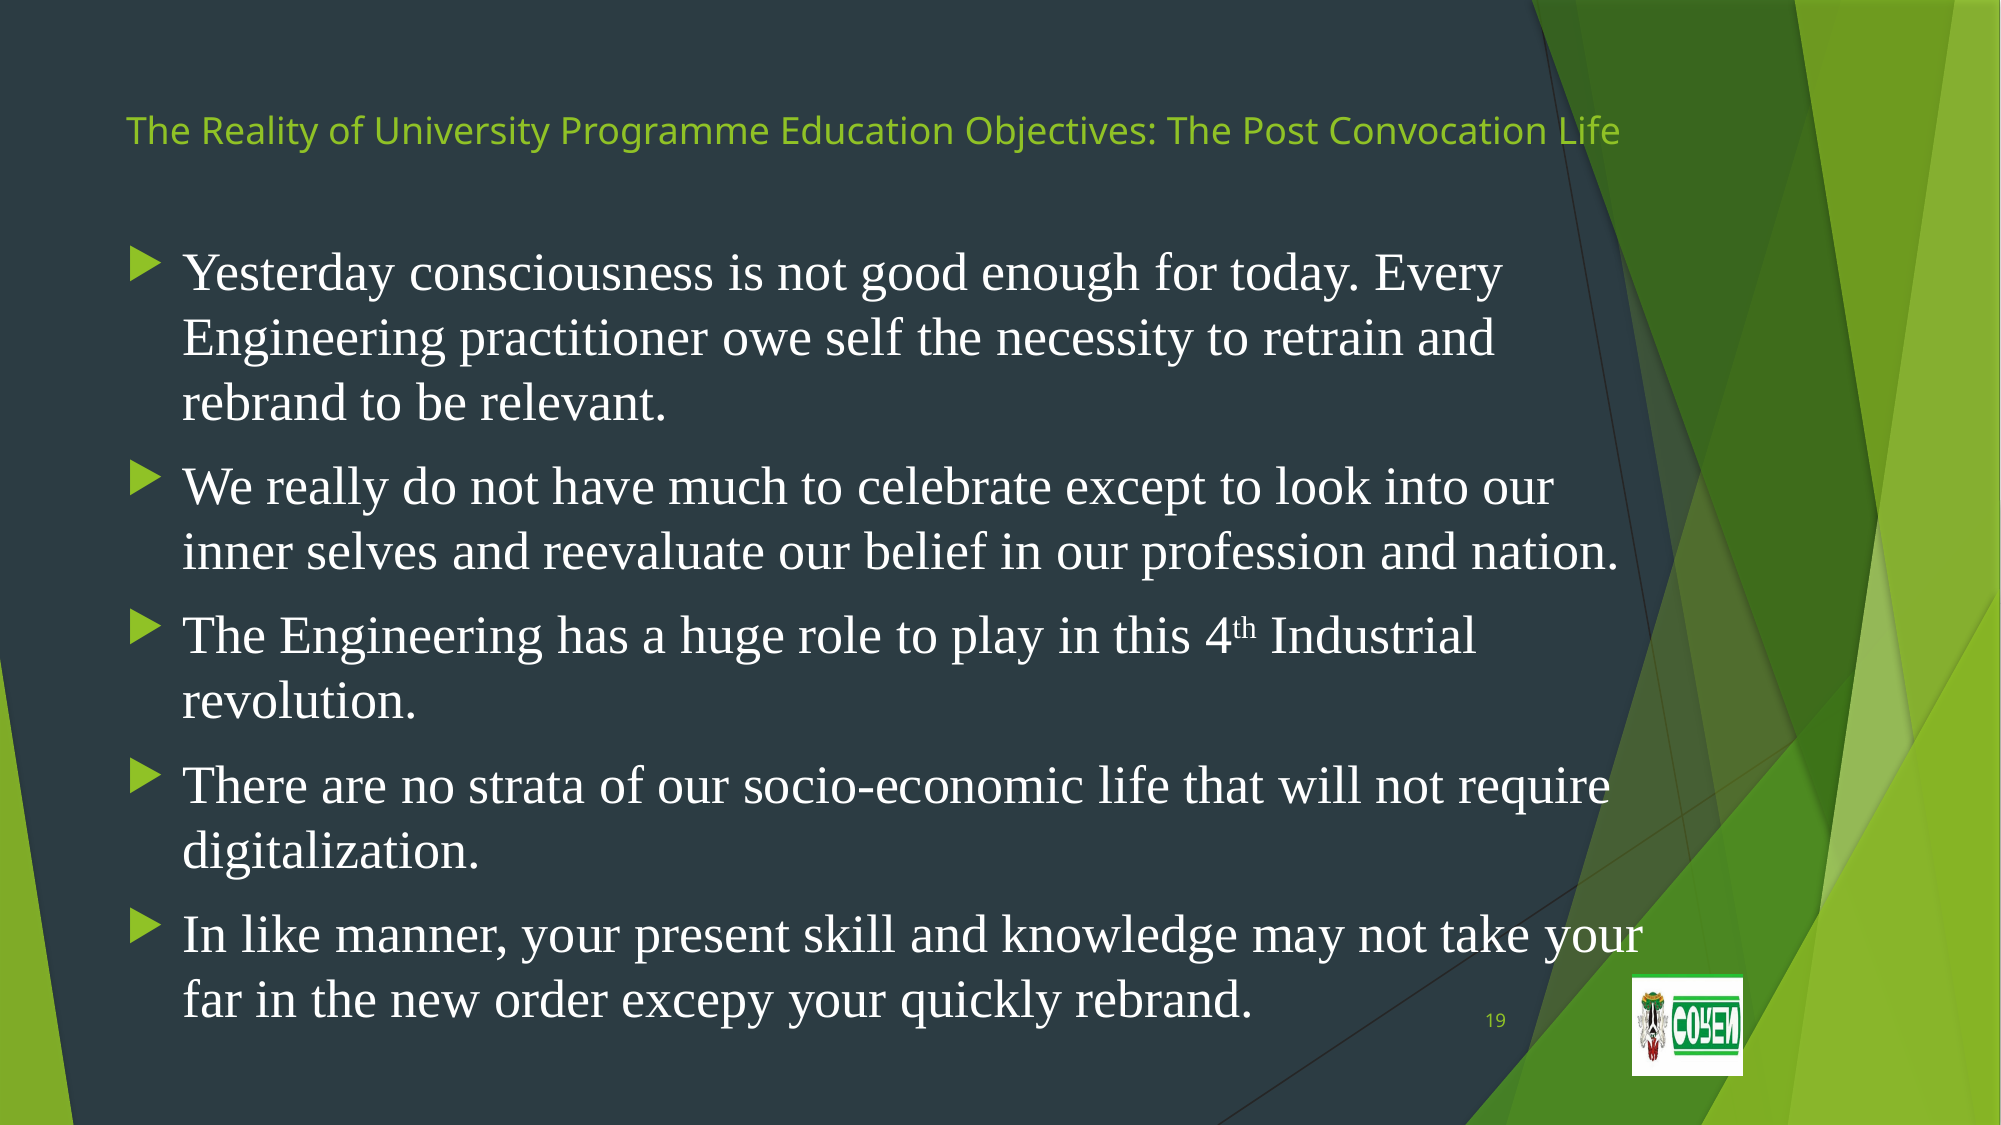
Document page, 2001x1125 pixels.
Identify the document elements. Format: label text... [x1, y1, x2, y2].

slide_number 19 [1409, 991, 1522, 1051]
list Yesterday consciousness is not good enough for today. Every Engineering practitioner owe self the necessity to retrain and rebrand to be relevant. We really do not have much to celebrate except to look into our inner selves and reevaluate our belief in our profession and nation. The Engineering has a huge role to play in this 4th Industrial revolution. There are no strata of our socio-economic life that will not require digitalization. In like manner, your present skill and knowledge may not take your far in the new order excepy your quickly rebrand. [111, 229, 1667, 1053]
picture [1631, 973, 1744, 1077]
title The Reality of University Programme Education Objectives: The Post Convocation Life [111, 99, 1688, 188]
